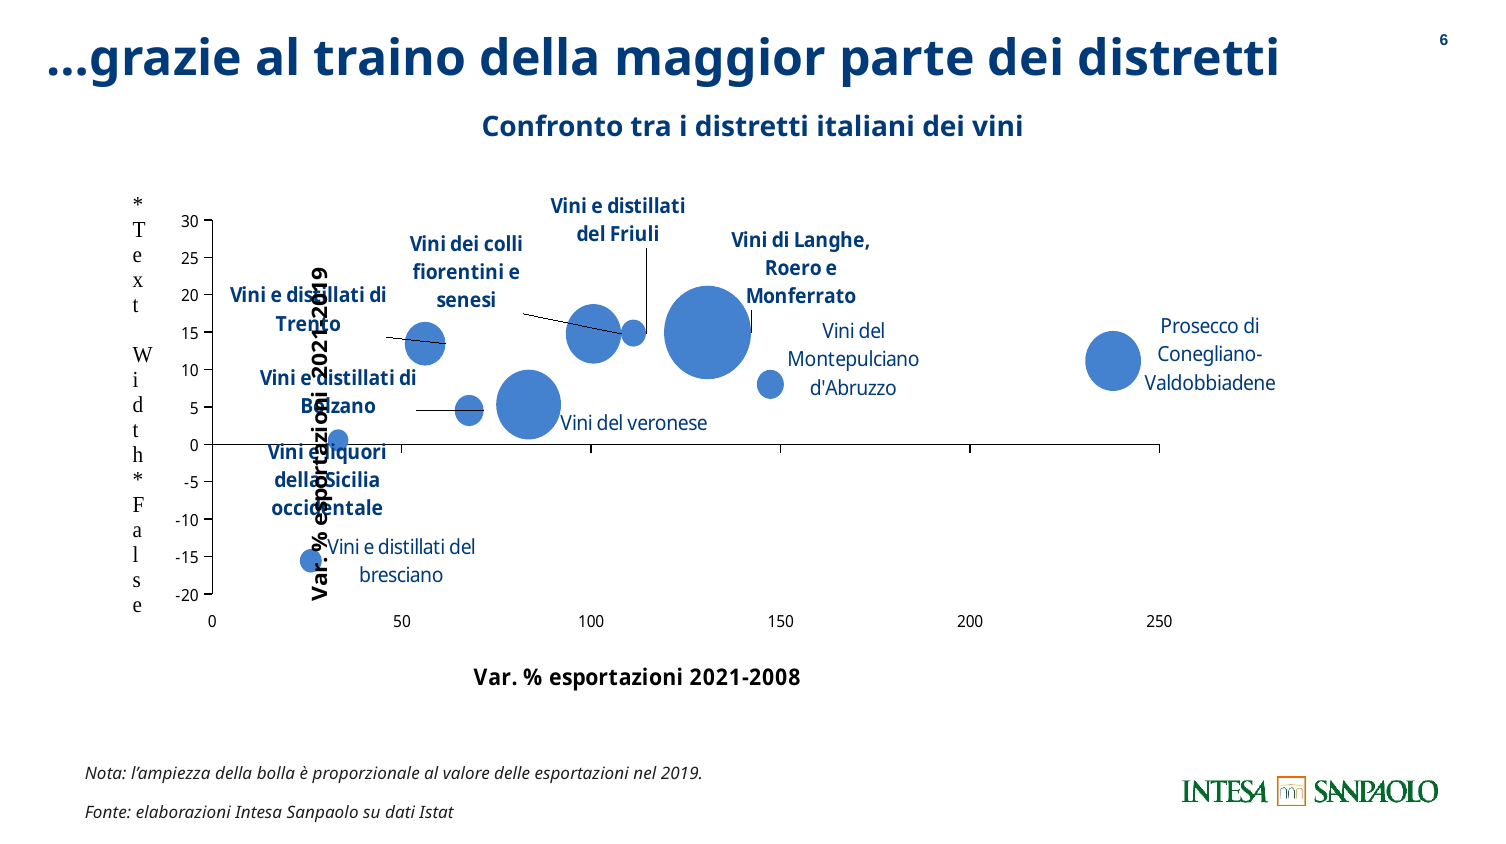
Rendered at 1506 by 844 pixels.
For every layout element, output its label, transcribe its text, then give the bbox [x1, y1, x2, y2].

title …grazie al traino della maggior parte dei distretti [31, 31, 1417, 88]
list Confronto tra i distretti italiani dei vini [457, 104, 1049, 144]
slide_number 5 [1409, 22, 1478, 67]
list Nota: l’ampiezza della bolla è proporzionale al valore delle esportazioni nel 2019. Fonte: elaborazioni Intesa Sanpaolo su dati Istat [69, 757, 1007, 826]
chart [121, 186, 1280, 705]
picture [1182, 776, 1438, 806]
